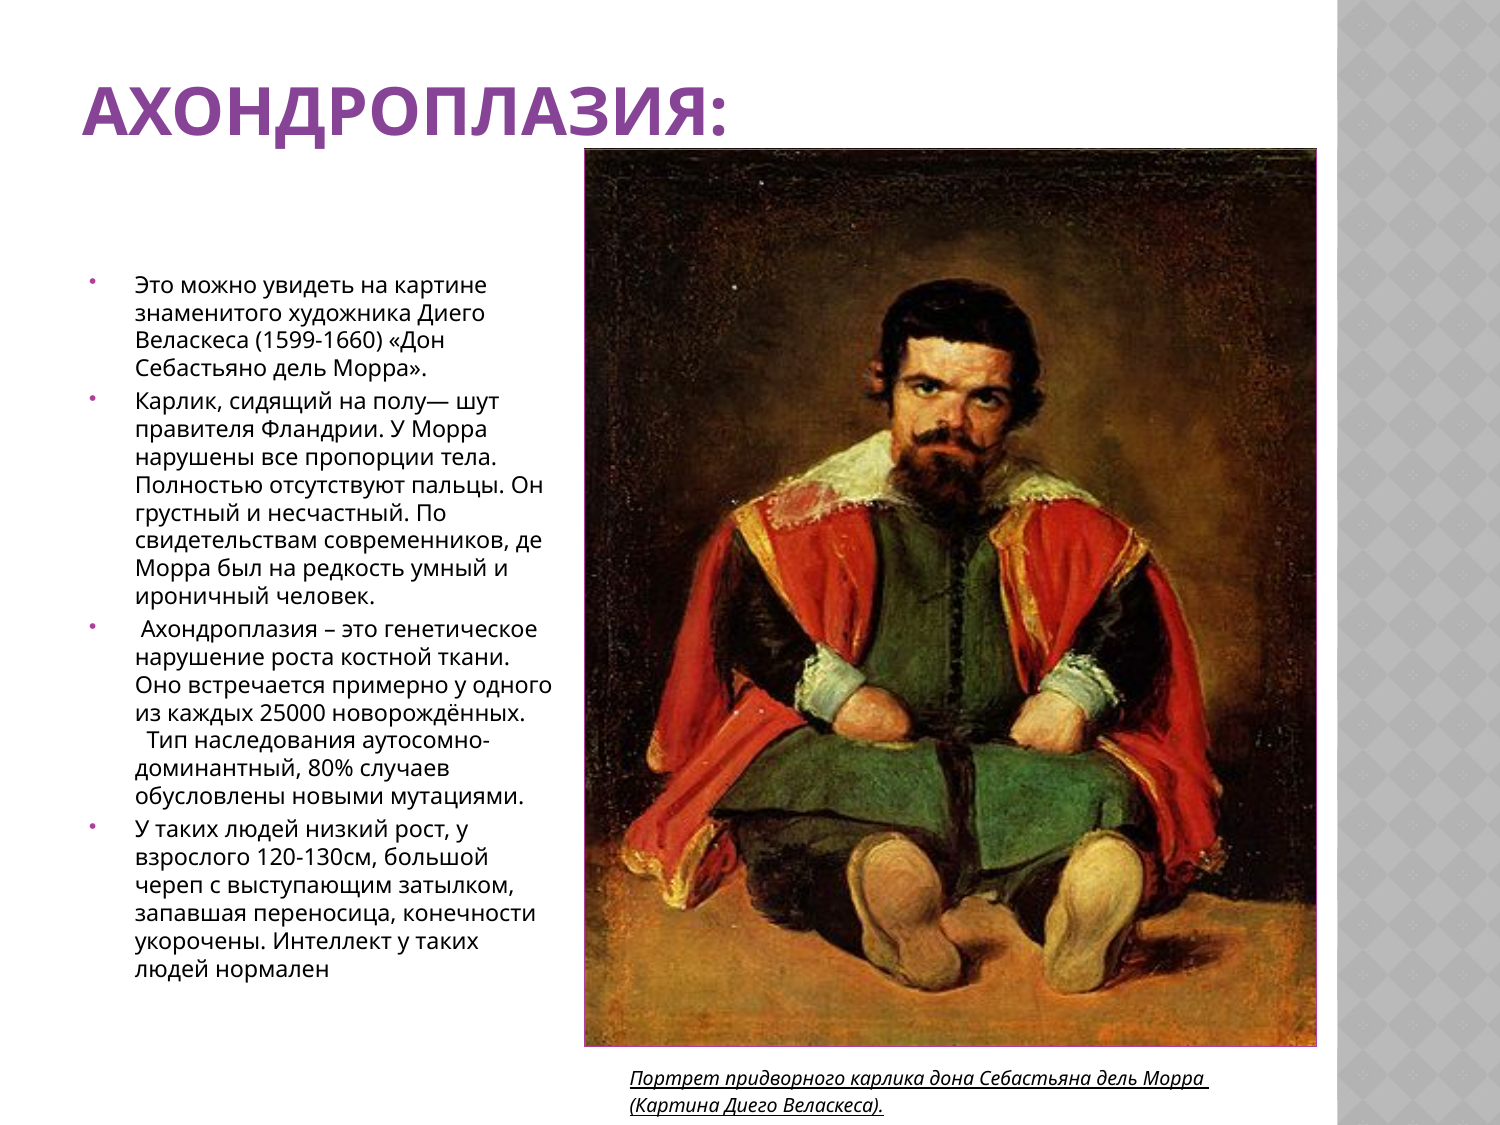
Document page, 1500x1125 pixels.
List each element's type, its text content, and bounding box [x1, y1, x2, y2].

title Ахондроплазия: [75, 52, 1263, 149]
text_box Портрет придворного карлика дона Себастьяна дель Морра (Картина Диего Веласкеса). [584, 1058, 1329, 1125]
picture [584, 148, 1318, 1048]
list Это можно увидеть на картине знаменитого художника Диего Веласкеса (1599-1660) «Дон Себастьяно дель Морра». Карлик, сидящий на полу— шут правителя Фландрии. У Морра нарушены все пропорции тела. Полностью отсутствуют пальцы. Он грустный и несчастный. По свидетельствам современников, де Морра был на редкость умный и ироничный человек. Ахондроплазия – это генетическое нарушение роста костной ткани. Оно встречается примерно у одного из каждых 25000 новорождённых. Тип наследования аутосомно-доминантный, 80% случаев обусловлены новыми мутациями. У таких людей низкий рост, у взрослого 120-130см, большой череп с выступающим затылком, запавшая переносица, конечности укорочены. Интеллект у таких людей нормален [75, 262, 573, 1005]
